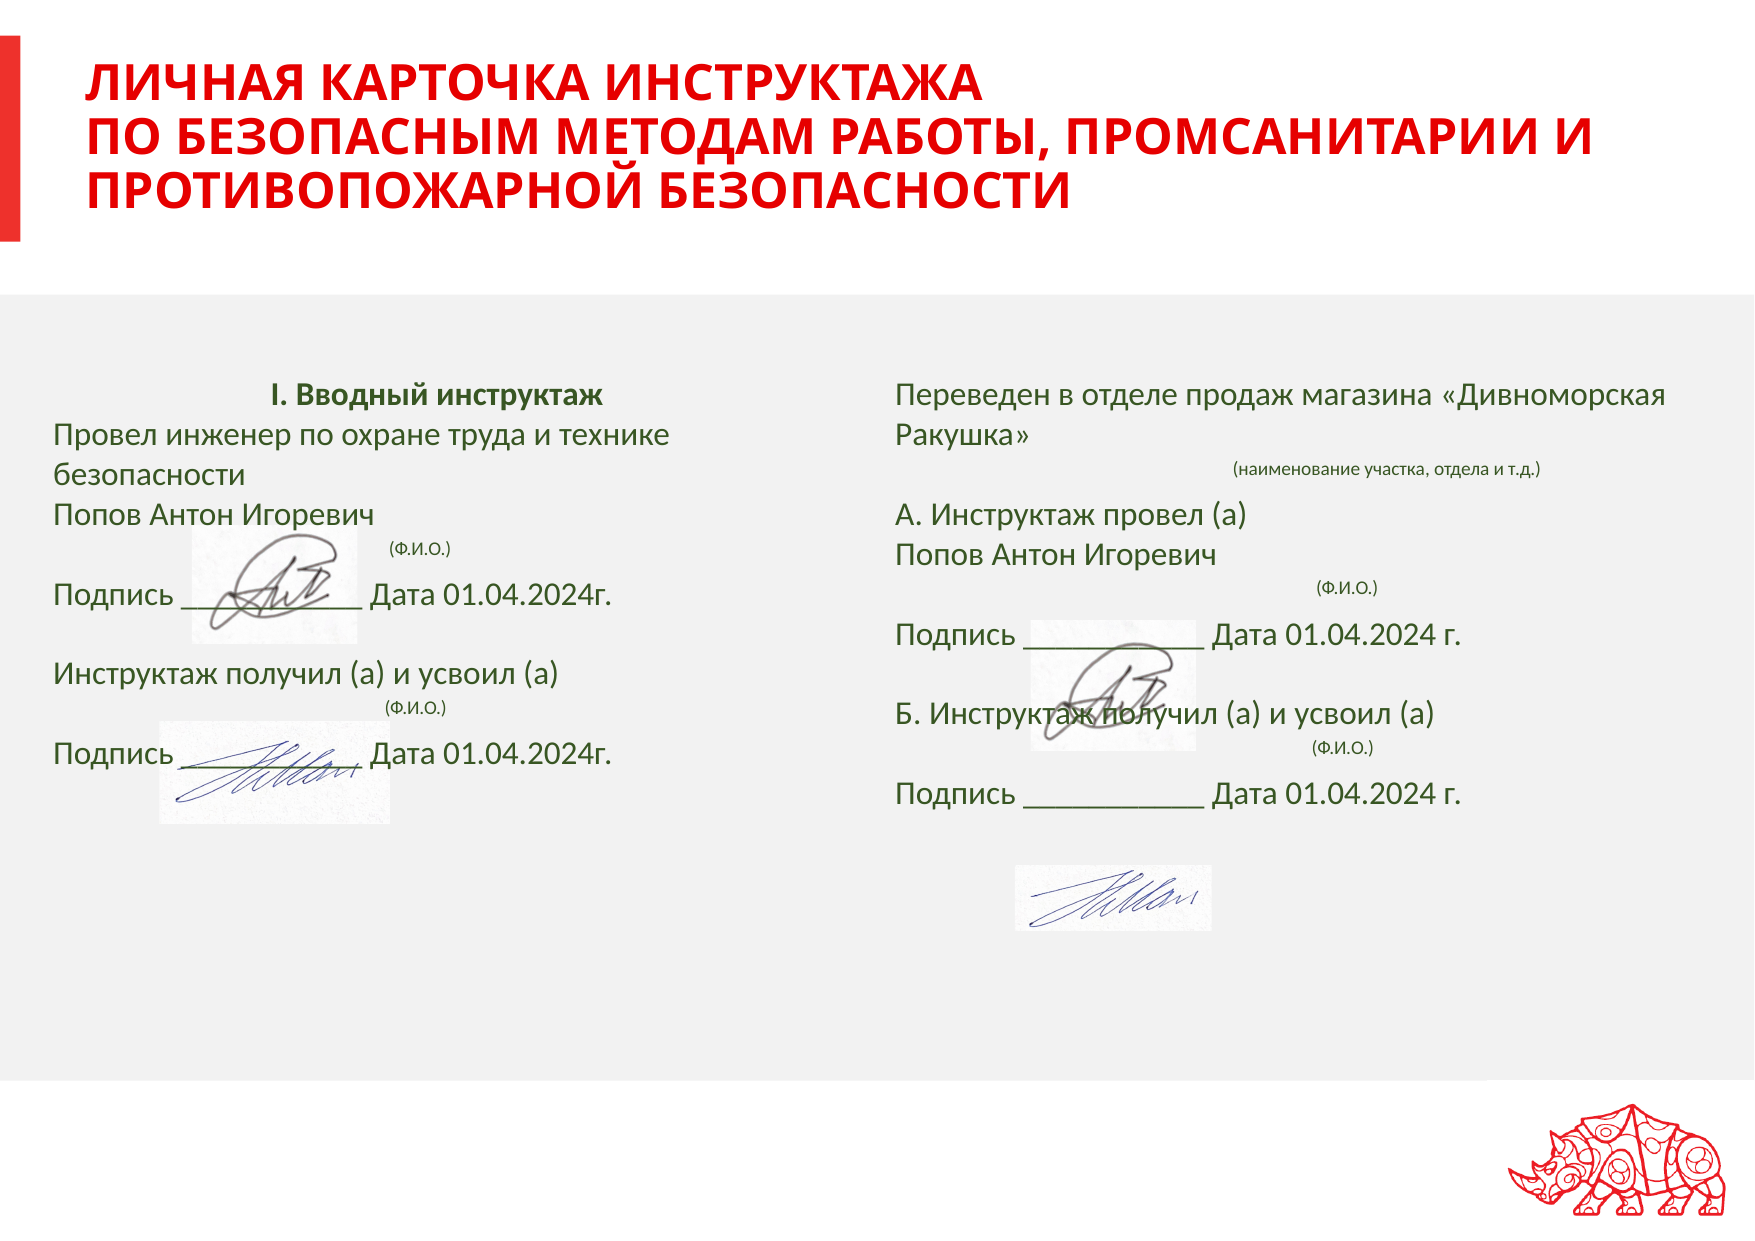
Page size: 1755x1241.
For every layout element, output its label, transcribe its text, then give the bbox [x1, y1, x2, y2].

picture [191, 525, 358, 644]
picture [1080, 799, 1146, 997]
text_box I. Вводный инструктаж Провел инженер по охране труда и технике безопасности Попов Антон Игоревич (Ф.И.О.) Подпись ___________ Дата 01.04.2024г. Инструктаж получил (а) и усвоил (а) (Ф.И.О.) Подпись ___________ Дата 01.04.2024г. II. Первичный инструктаж на рабочем месте Переведен в отделе продаж магазина «Дивноморская Ракушка» (наименование участка, отдела и т.д.) А. Инструктаж провел (а) Попов Антон Игоревич (Ф.И.О.) Подпись ___________ Дата 01.04.2024 г. Б. Инструктаж получил (а) и усвоил (а) (Ф.И.О.) Подпись ___________ Дата 01.04.2024 г. [38, 324, 1693, 1241]
picture [223, 656, 326, 888]
title ЛИЧНАЯ КАРТОЧКА ИНСТРУКТАЖА ПО БЕЗОПАСНЫМ МЕТОДАМ РАБОТЫ, ПРОМСАНИТАРИИ И ПРОТИВОПОЖАРНОЙ БЕЗОПАСНОСТИ [85, 29, 1598, 248]
picture [1693, 1080, 1755, 1229]
picture [1030, 620, 1196, 751]
